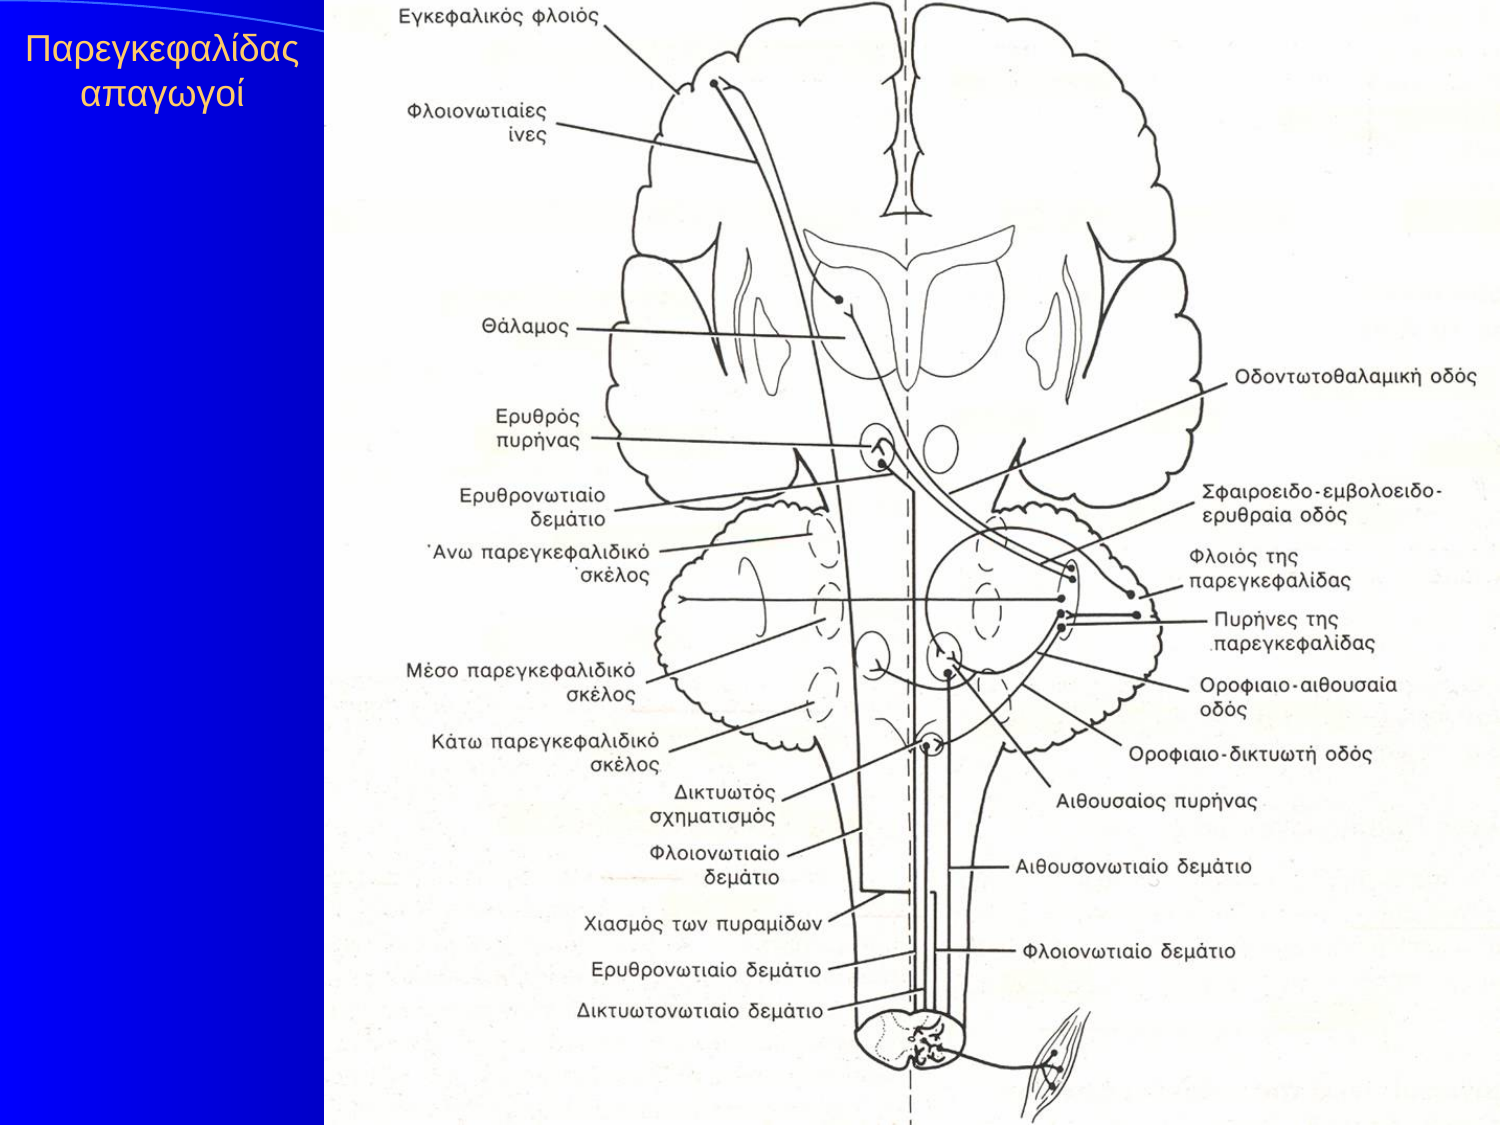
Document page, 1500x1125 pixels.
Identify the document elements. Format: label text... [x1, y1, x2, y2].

title Παρεγκεφαλίδας απαγωγοί [0, 0, 318, 138]
picture [323, 0, 1500, 1125]
